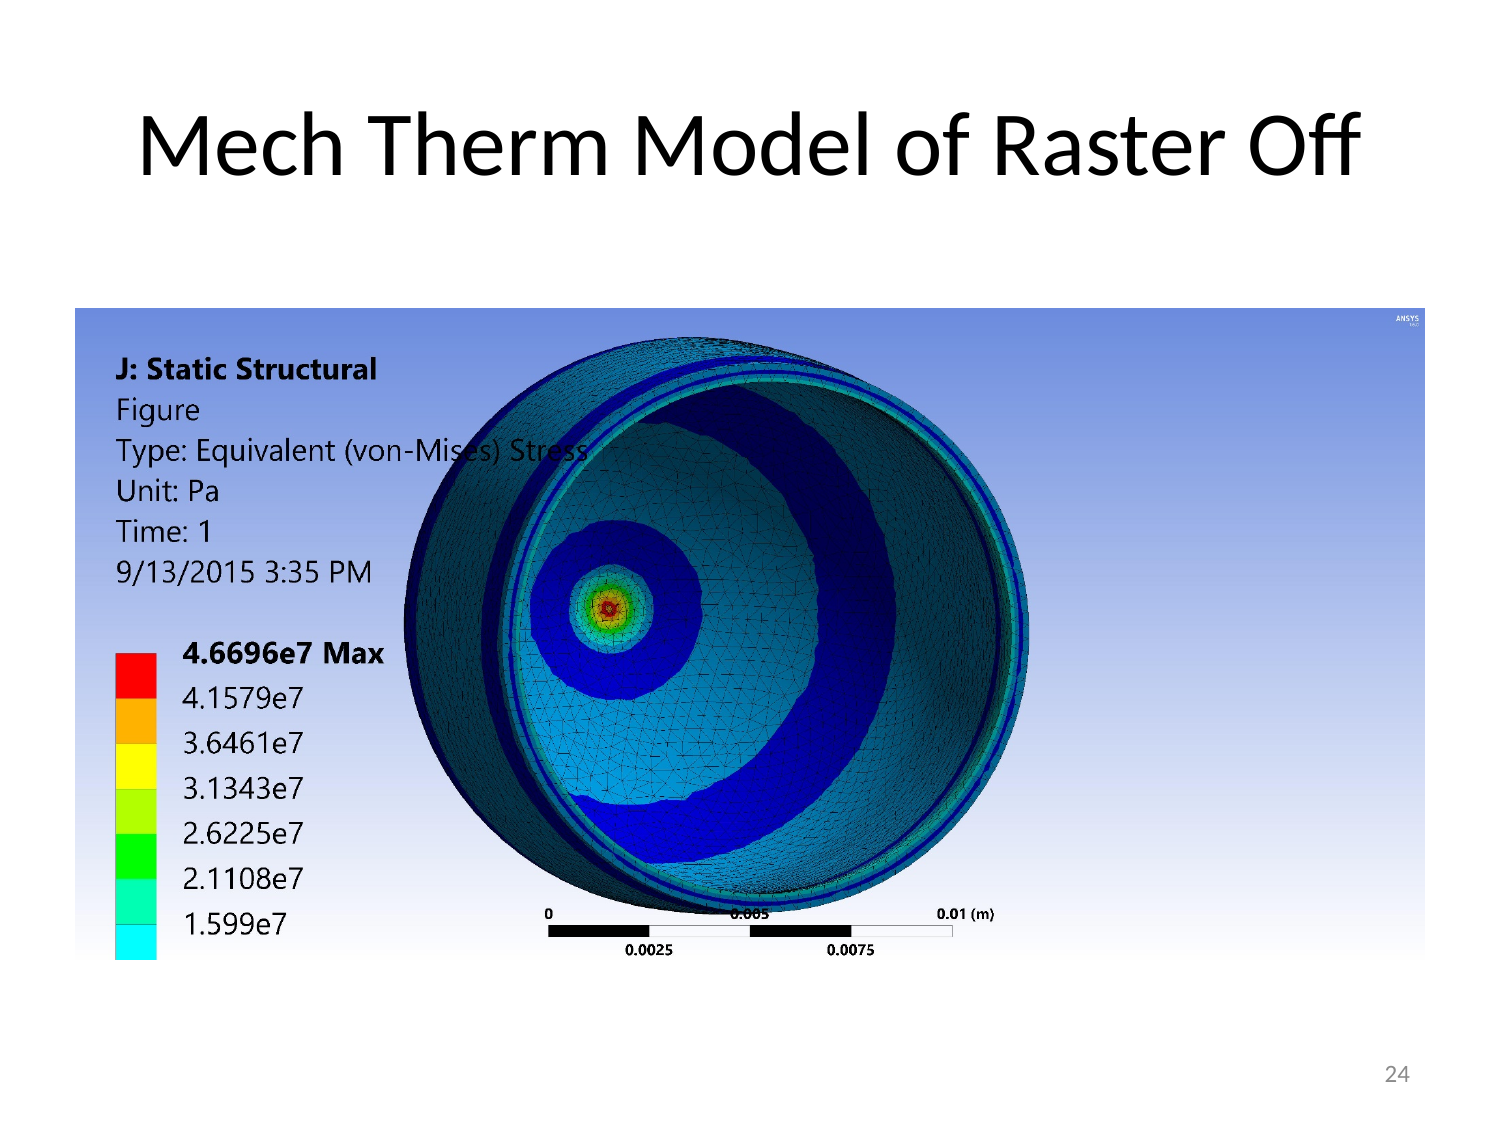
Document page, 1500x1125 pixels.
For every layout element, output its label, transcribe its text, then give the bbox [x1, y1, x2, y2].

title Mech Therm Model of Raster Off [75, 45, 1425, 233]
slide_number 24 [1074, 1042, 1425, 1103]
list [74, 307, 1426, 960]
